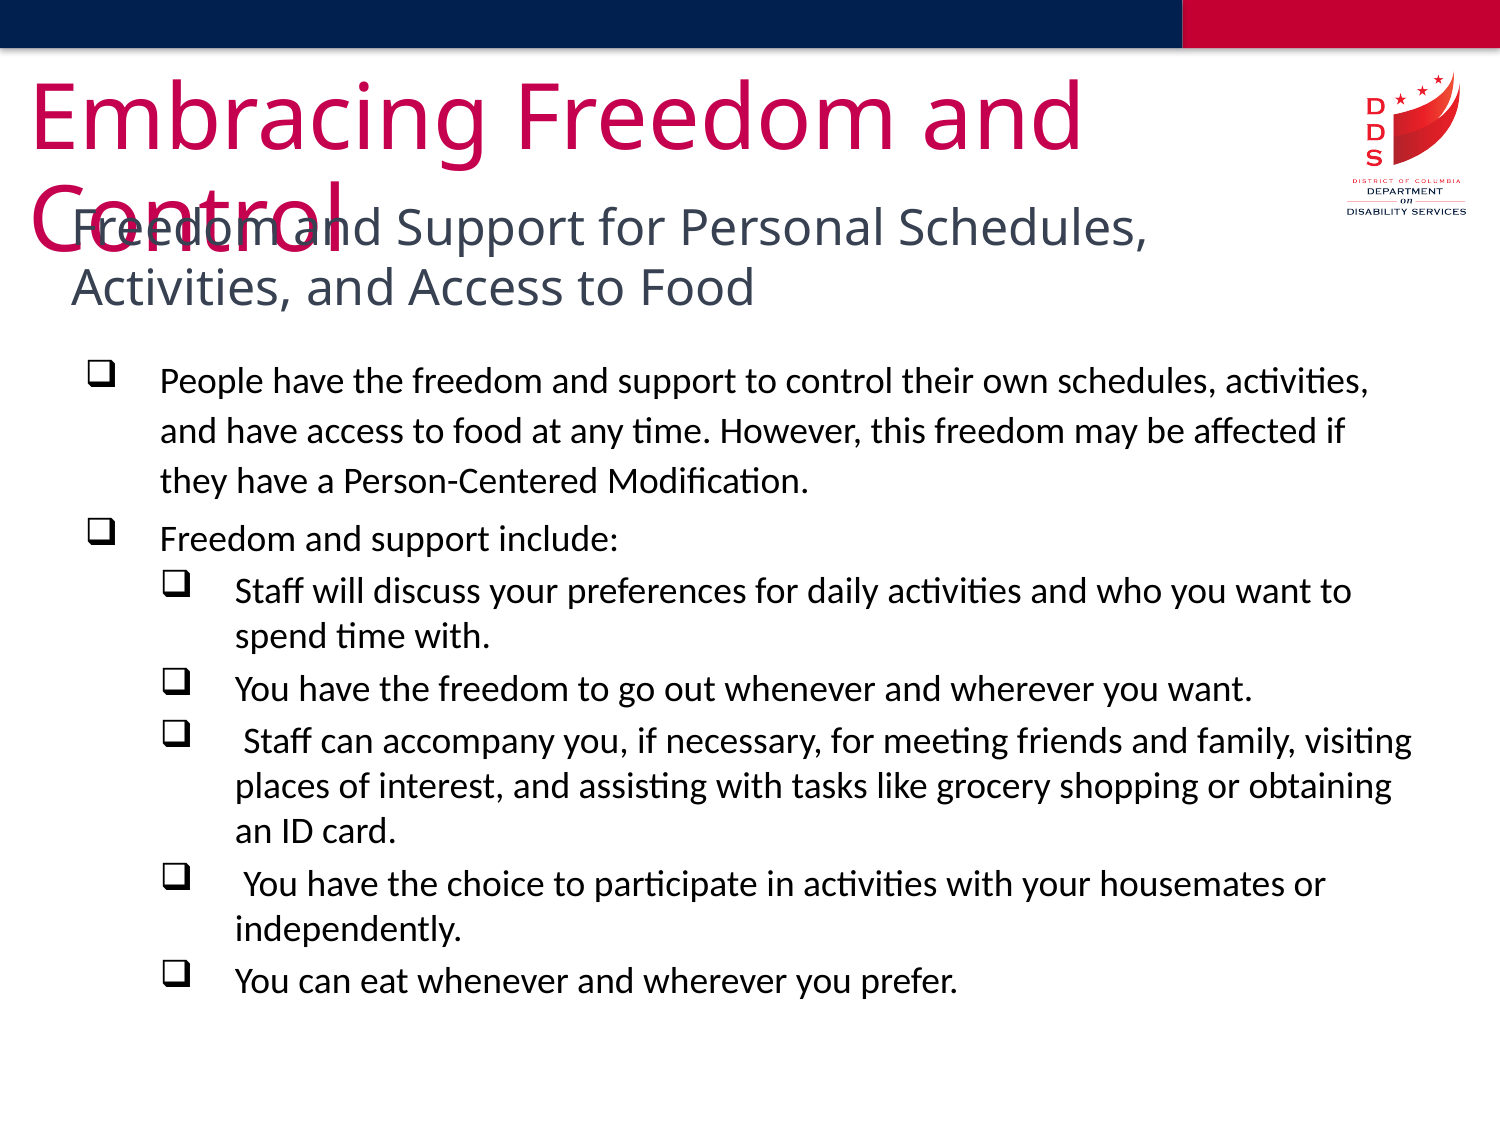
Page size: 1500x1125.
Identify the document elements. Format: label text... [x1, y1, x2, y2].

subtitle Freedom and Support for Personal Schedules, Activities, and Access to Food [71, 195, 1272, 271]
title Embracing Freedom and Control [28, 65, 1314, 215]
picture [1347, 69, 1466, 215]
list People have the freedom and support to control their own schedules, activities, and have access to food at any time. However, this freedom may be affected if they have a Person-Centered Modification. Freedom and support include: Staff will discuss your preferences for daily activities and who you want to spend time with. You have the freedom to go out whenever and wherever you want. Staff can accompany you, if necessary, for meeting friends and family, visiting places of interest, and assisting with tasks like grocery shopping or obtaining an ID card. You have the choice to participate in activities with your housemates or independently. You can eat whenever and wherever you prefer. [84, 351, 1416, 1034]
